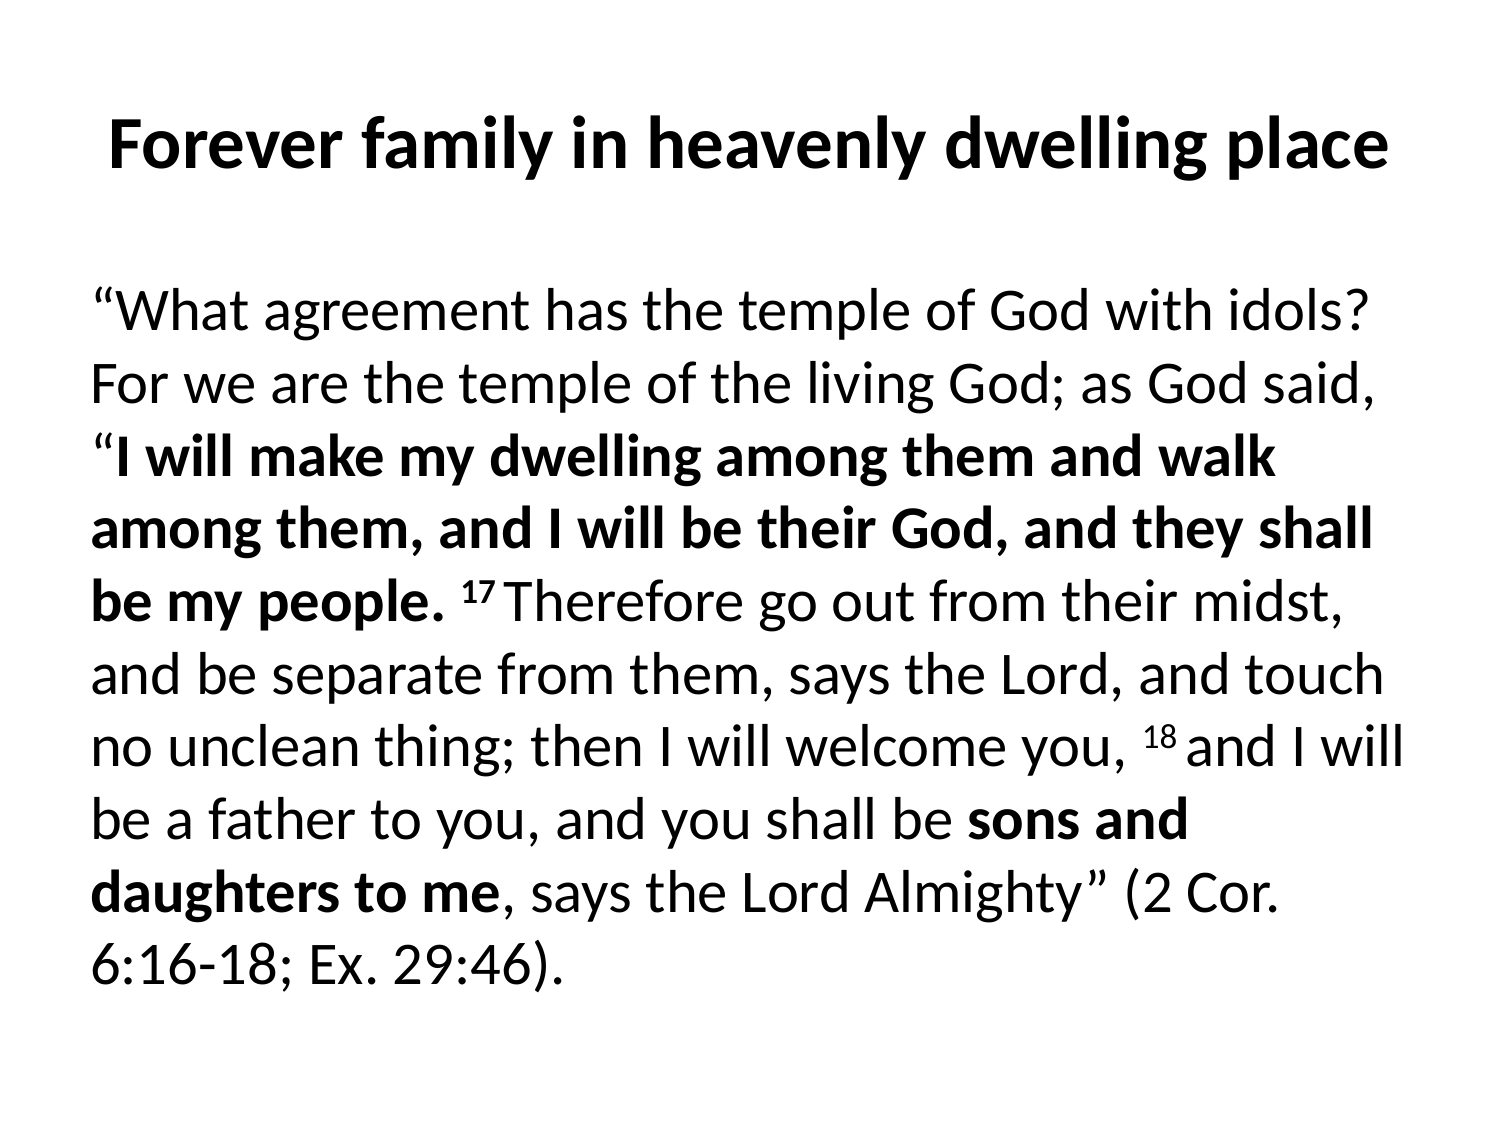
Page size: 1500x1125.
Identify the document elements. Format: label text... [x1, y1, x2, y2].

list “What agreement has the temple of God with idols? For we are the temple of the living God; as God said, “I will make my dwelling among them and walk among them, and I will be their God, and they shall be my people. 17 Therefore go out from their midst, and be separate from them, says the Lord, and touch no unclean thing; then I will welcome you, 18 and I will be a father to you, and you shall be sons and daughters to me, says the Lord Almighty” (2 Cor. 6:16-18; Ex. 29:46). [75, 262, 1425, 1005]
title Forever family in heavenly dwelling place [75, 45, 1425, 233]
